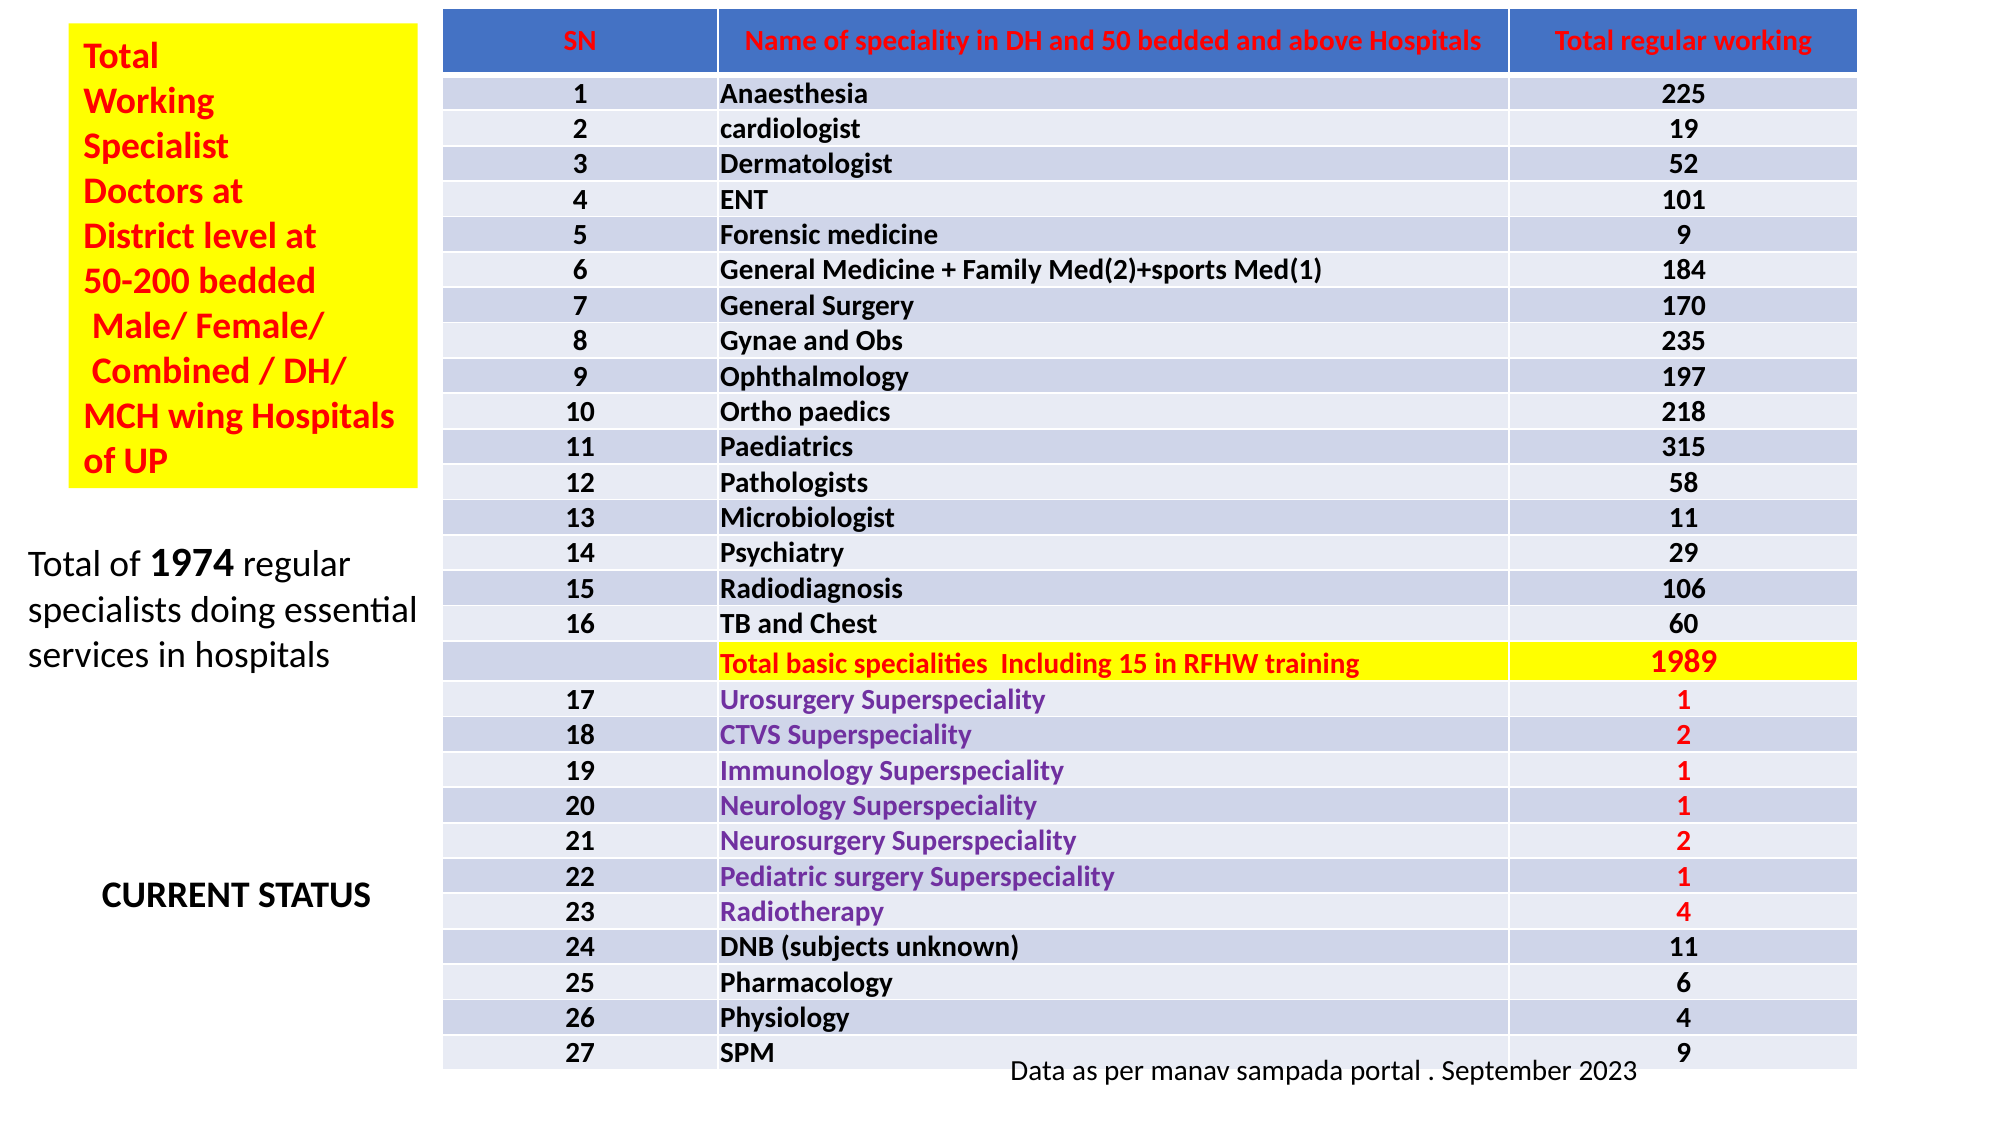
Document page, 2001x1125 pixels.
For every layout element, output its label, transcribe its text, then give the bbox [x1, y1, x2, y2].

table_cell 14 [464, 536, 717, 569]
table_cell 4 [443, 182, 717, 216]
table_cell 22 [443, 859, 717, 892]
table_cell Dermatologist [719, 147, 1508, 180]
table_cell Radiodiagnosis [719, 571, 1508, 605]
table_cell 2 [1510, 717, 1857, 751]
table_cell 10 [443, 394, 717, 428]
table_cell SPM [719, 1036, 1508, 1069]
table_cell 19 [1510, 111, 1857, 145]
table_cell cardiologist [719, 111, 1508, 145]
table_cell 170 [1510, 288, 1857, 322]
table_cell 218 [1510, 394, 1857, 428]
table_cell 13 [443, 500, 717, 534]
table_cell 29 [1510, 536, 1857, 569]
table_cell Ophthalmology [719, 359, 1508, 392]
table_cell 21 [443, 824, 717, 857]
table_cell 8 [443, 323, 717, 357]
table_cell Psychiatry [719, 536, 1508, 569]
table_cell TB and Chest [719, 606, 1508, 640]
text_box Total Working Specialist Doctors at District level at 50-200 bedded Male/ Female/ Combined / DH/ MCH wing Hospitals of UP [68, 23, 418, 489]
table_cell Physiology [719, 1000, 1508, 1034]
table_cell Neurology Superspeciality [719, 788, 1508, 822]
table_cell Pharmacology [719, 965, 1508, 999]
table_cell 52 [1510, 147, 1857, 180]
table_cell 5 [443, 217, 717, 251]
table_cell 3 [443, 147, 717, 180]
table_cell 4 [1510, 1000, 1857, 1034]
table_cell 1 [1510, 788, 1857, 822]
table_cell 1989 [1510, 642, 1857, 680]
table_cell 1 [1510, 682, 1857, 716]
table_cell 17 [443, 682, 717, 716]
table_cell 18 [443, 717, 717, 751]
table_cell Forensic medicine [719, 217, 1508, 251]
table_cell Neurosurgery Superspeciality [719, 824, 1508, 857]
table_cell 7 [443, 288, 717, 322]
table_cell 11 [1510, 500, 1857, 534]
table_cell 11 [1510, 930, 1857, 963]
table_cell 20 [443, 788, 717, 822]
table_cell 12 [443, 465, 717, 499]
table_cell General Medicine + Family Med(2)+sports Med(1) [719, 253, 1508, 286]
table_cell Gynae and Obs [719, 323, 1508, 357]
table_cell 25 [443, 965, 717, 999]
table_cell Paediatrics [719, 430, 1508, 463]
table_cell 27 [443, 1036, 717, 1069]
table_cell 101 [1510, 182, 1857, 216]
table_cell Anaesthesia [719, 78, 1508, 109]
table_cell 23 [443, 894, 717, 928]
table_cell 184 [1510, 253, 1857, 286]
text_box Total of 1974 regular specialists doing essential services in hospitals [13, 527, 464, 683]
table_cell General Surgery [719, 288, 1508, 322]
table_cell ENT [719, 182, 1508, 216]
table_cell 197 [1510, 359, 1857, 392]
table_cell 6 [1510, 965, 1857, 999]
table_cell Total basic specialities Including 15 in RFHW training [719, 642, 1508, 680]
table_cell [464, 642, 717, 680]
table_cell 235 [1510, 323, 1857, 357]
table_cell Immunology Superspeciality [719, 753, 1508, 786]
table_cell 6 [443, 253, 717, 286]
table_cell 16 [464, 606, 717, 640]
table_cell 58 [1510, 465, 1857, 499]
table_cell 2 [443, 111, 717, 145]
table_cell 1 [1510, 753, 1857, 786]
table_cell DNB (subjects unknown) [719, 930, 1508, 963]
table_cell 315 [1510, 430, 1857, 463]
table_cell 1 [443, 78, 717, 109]
table_cell 9 [1510, 1036, 1857, 1069]
table_cell 4 [1510, 894, 1857, 928]
table_cell Radiotherapy [719, 894, 1508, 928]
table_cell Urosurgery Superspeciality [719, 682, 1508, 716]
table_cell 9 [443, 359, 717, 392]
table_cell 9 [1510, 217, 1857, 251]
table_cell 1 [1510, 859, 1857, 892]
table_cell Ortho paedics [719, 394, 1508, 428]
text_box Data as per manav sampada portal . September 2023 [995, 1043, 1653, 1094]
table_cell 19 [443, 753, 717, 786]
table_header Total regular working [1510, 9, 1857, 72]
table_cell Pathologists [719, 465, 1508, 499]
table_cell 11 [443, 430, 717, 463]
table_cell 225 [1510, 78, 1857, 109]
table_cell 106 [1510, 571, 1857, 605]
table_cell 24 [443, 930, 717, 963]
table_cell 2 [1510, 824, 1857, 857]
table_header Name of speciality in DH and 50 bedded and above Hospitals [719, 9, 1508, 72]
table_cell Pediatric surgery Superspeciality [719, 859, 1508, 892]
table_cell CTVS Superspeciality [719, 717, 1508, 751]
table_cell 60 [1510, 606, 1857, 640]
text_box CURRENT STATUS [87, 862, 387, 923]
table_cell Microbiologist [719, 500, 1508, 534]
table_cell 26 [443, 1000, 717, 1034]
table_cell 15 [464, 571, 717, 605]
table_header SN [443, 9, 717, 72]
